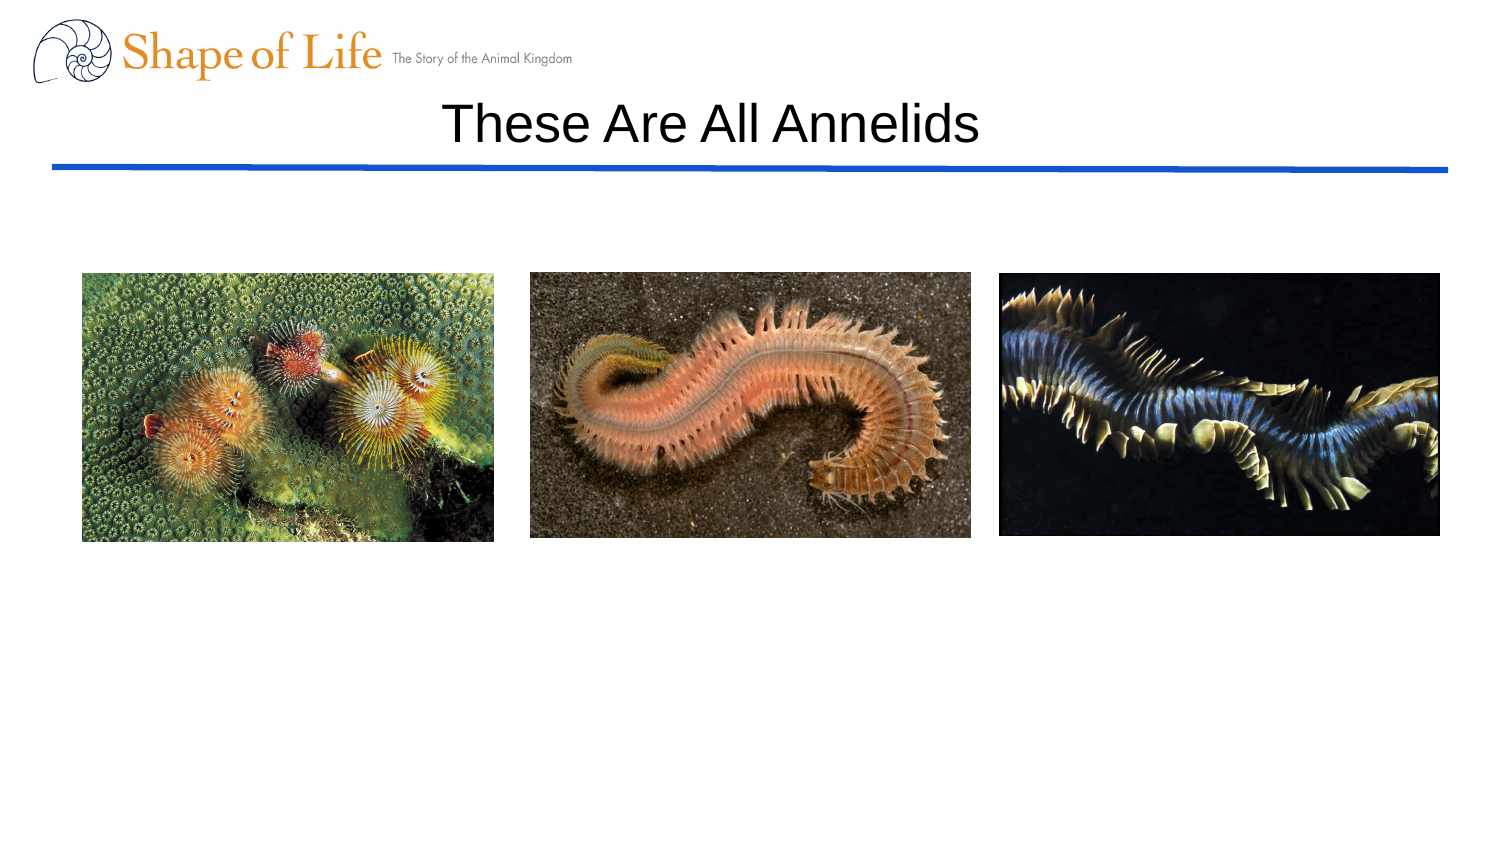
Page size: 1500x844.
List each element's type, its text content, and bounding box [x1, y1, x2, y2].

text_box [70, 206, 1448, 808]
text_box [51, 166, 1449, 171]
picture [530, 271, 971, 538]
picture [82, 273, 494, 542]
title These Are All Annelids [51, 72, 1449, 166]
picture [999, 273, 1440, 537]
picture [31, 12, 629, 90]
